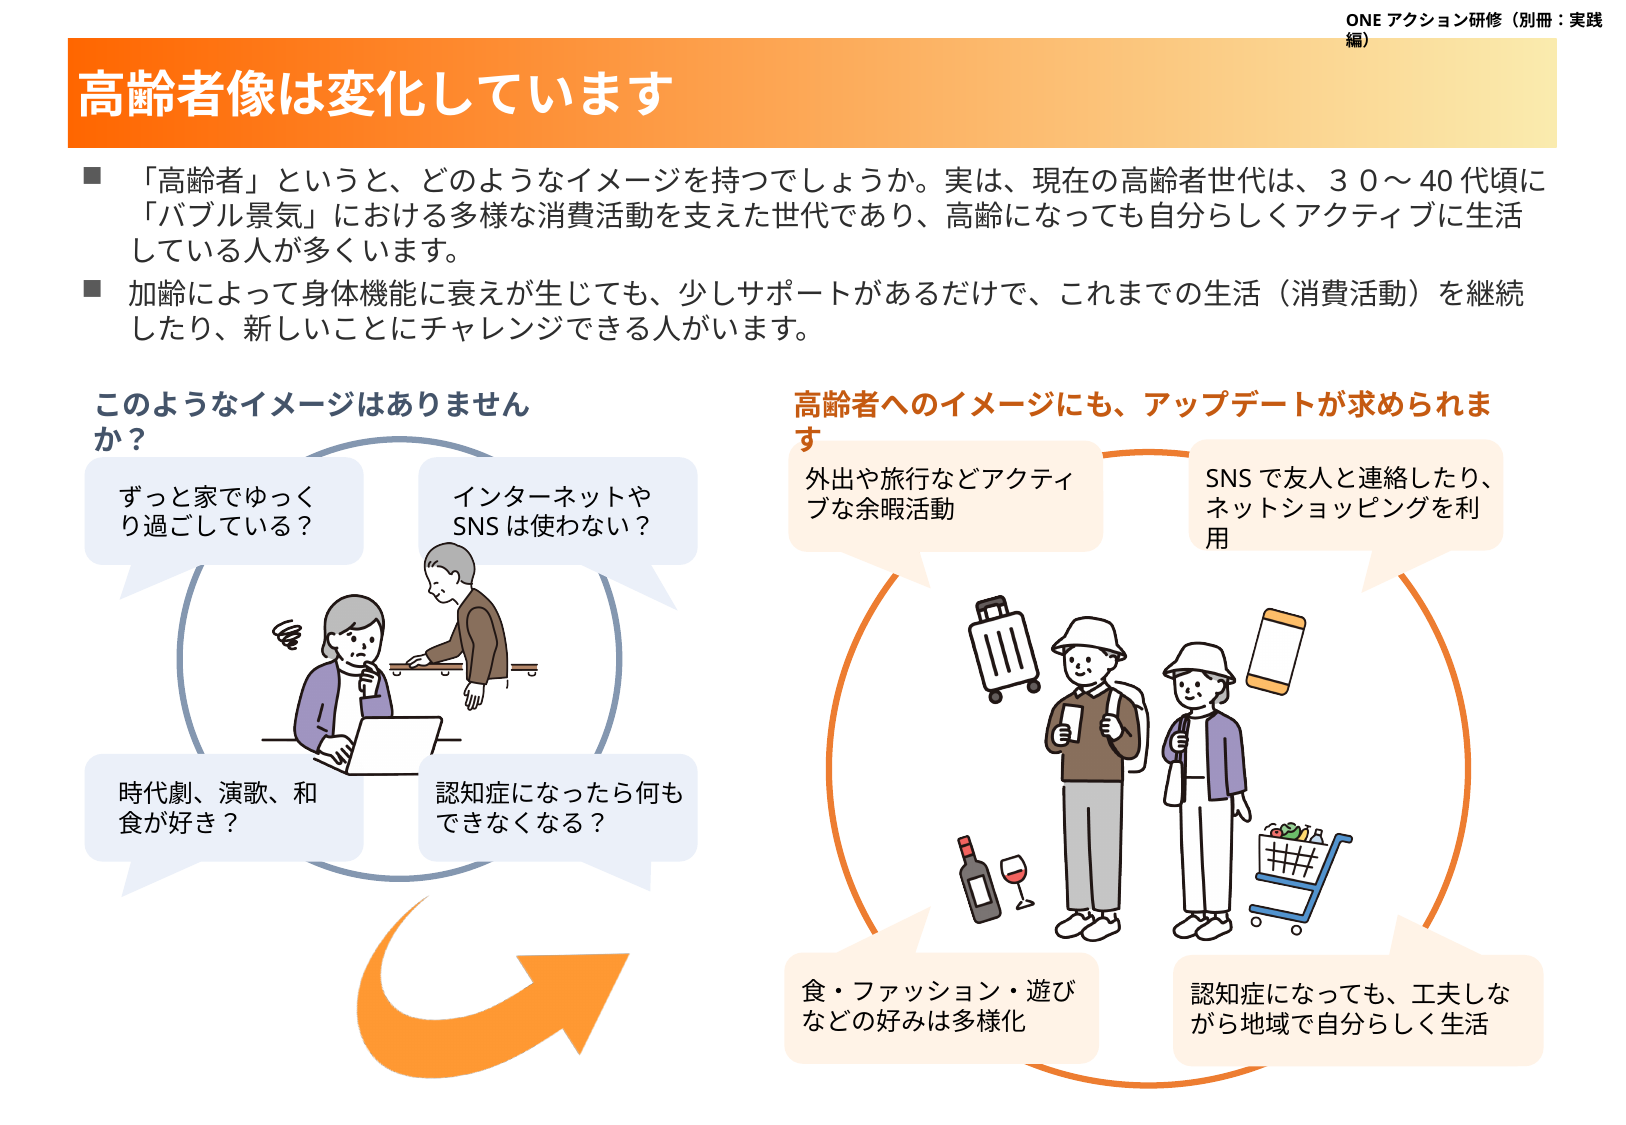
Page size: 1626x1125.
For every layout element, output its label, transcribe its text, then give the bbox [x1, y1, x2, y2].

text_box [784, 377, 1544, 1086]
text_box 「高齢者」というと、どのようなイメージを持つでしょうか。実は、現在の高齢者世代は、３０～40代頃に「バブル景気」における多様な消費活動を支えた世代であり、高齢になっても自分らしくアクティブに生活している人が多くいます。 加齢によって身体機能に衰えが生じても、少しサポートがあるだけで、これまでの生活（消費活動）を継続したり、新しいことにチャレンジできる人がいます。 [72, 153, 1562, 354]
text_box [84, 377, 698, 879]
text_box ONEアクション研修（別冊：実践編） [1331, 2, 1625, 58]
text_box 高齢者像は変化しています [67, 38, 1557, 148]
picture [264, 879, 713, 1125]
